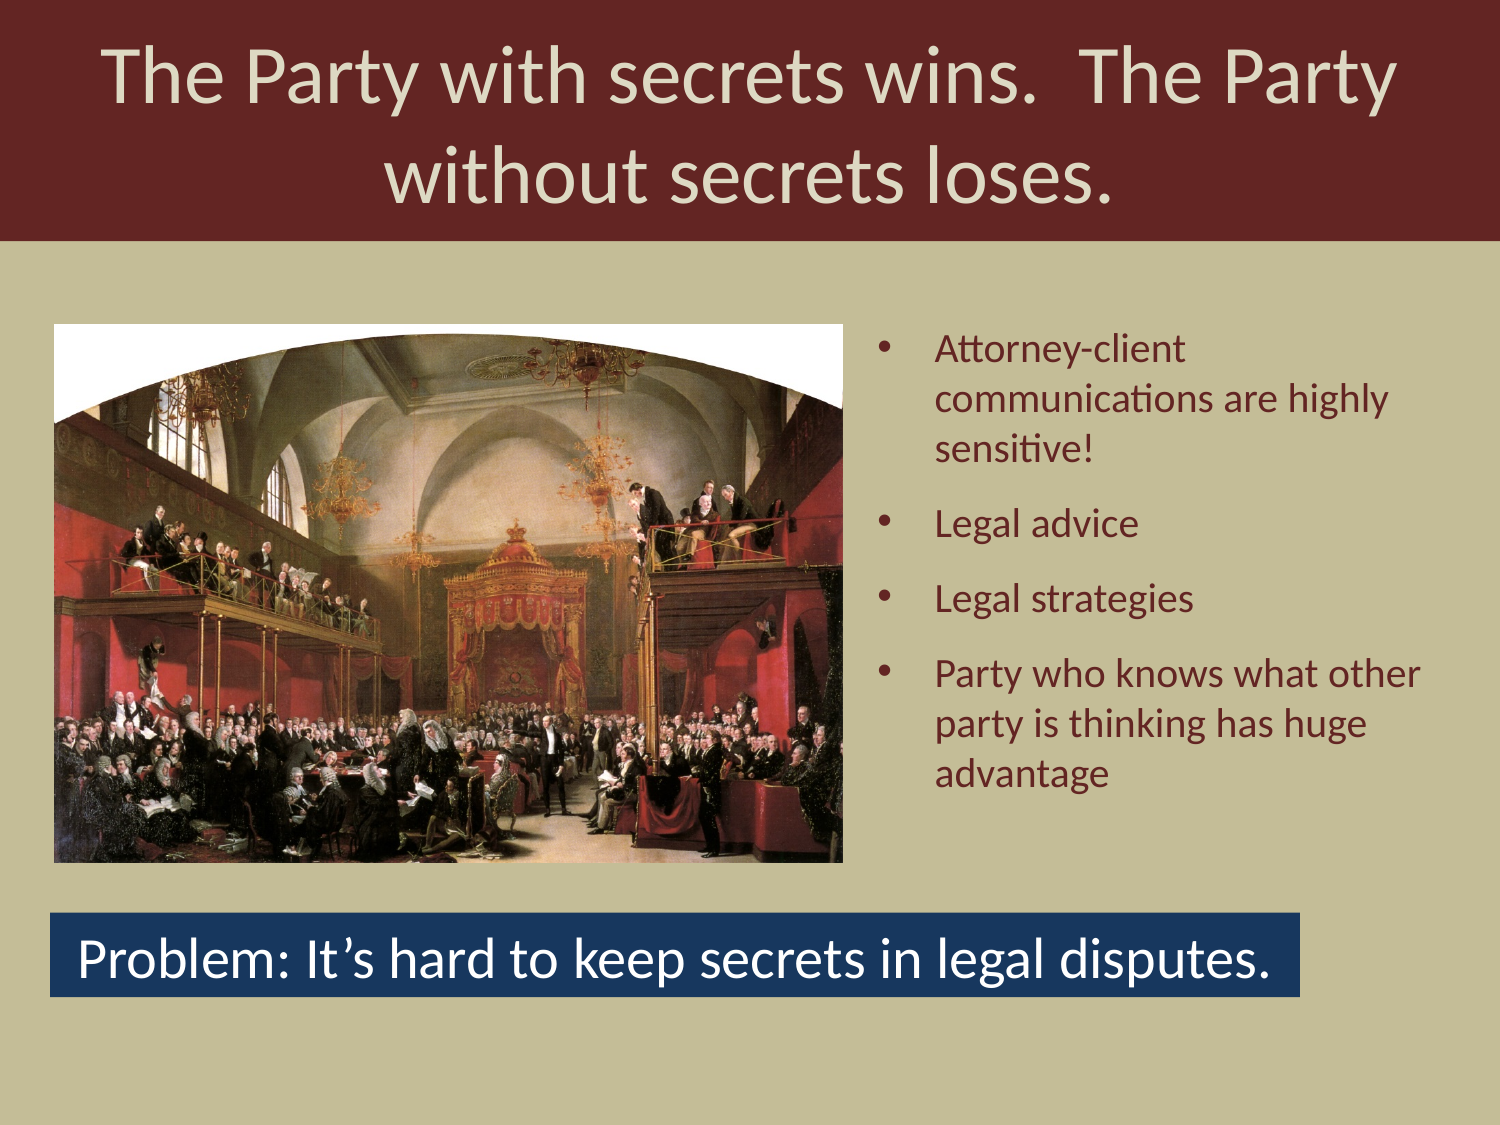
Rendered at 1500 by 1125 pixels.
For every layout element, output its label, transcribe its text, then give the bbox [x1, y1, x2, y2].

picture [54, 324, 843, 863]
text_box Attorney-client communications are highly sensitive! Legal advice Legal strategies Party who knows what other party is thinking has huge advantage [862, 313, 1463, 879]
title The Party with secrets wins. The Party without secrets loses. [0, 0, 1500, 242]
text_box Problem: It’s hard to keep secrets in legal disputes. [50, 912, 1300, 998]
